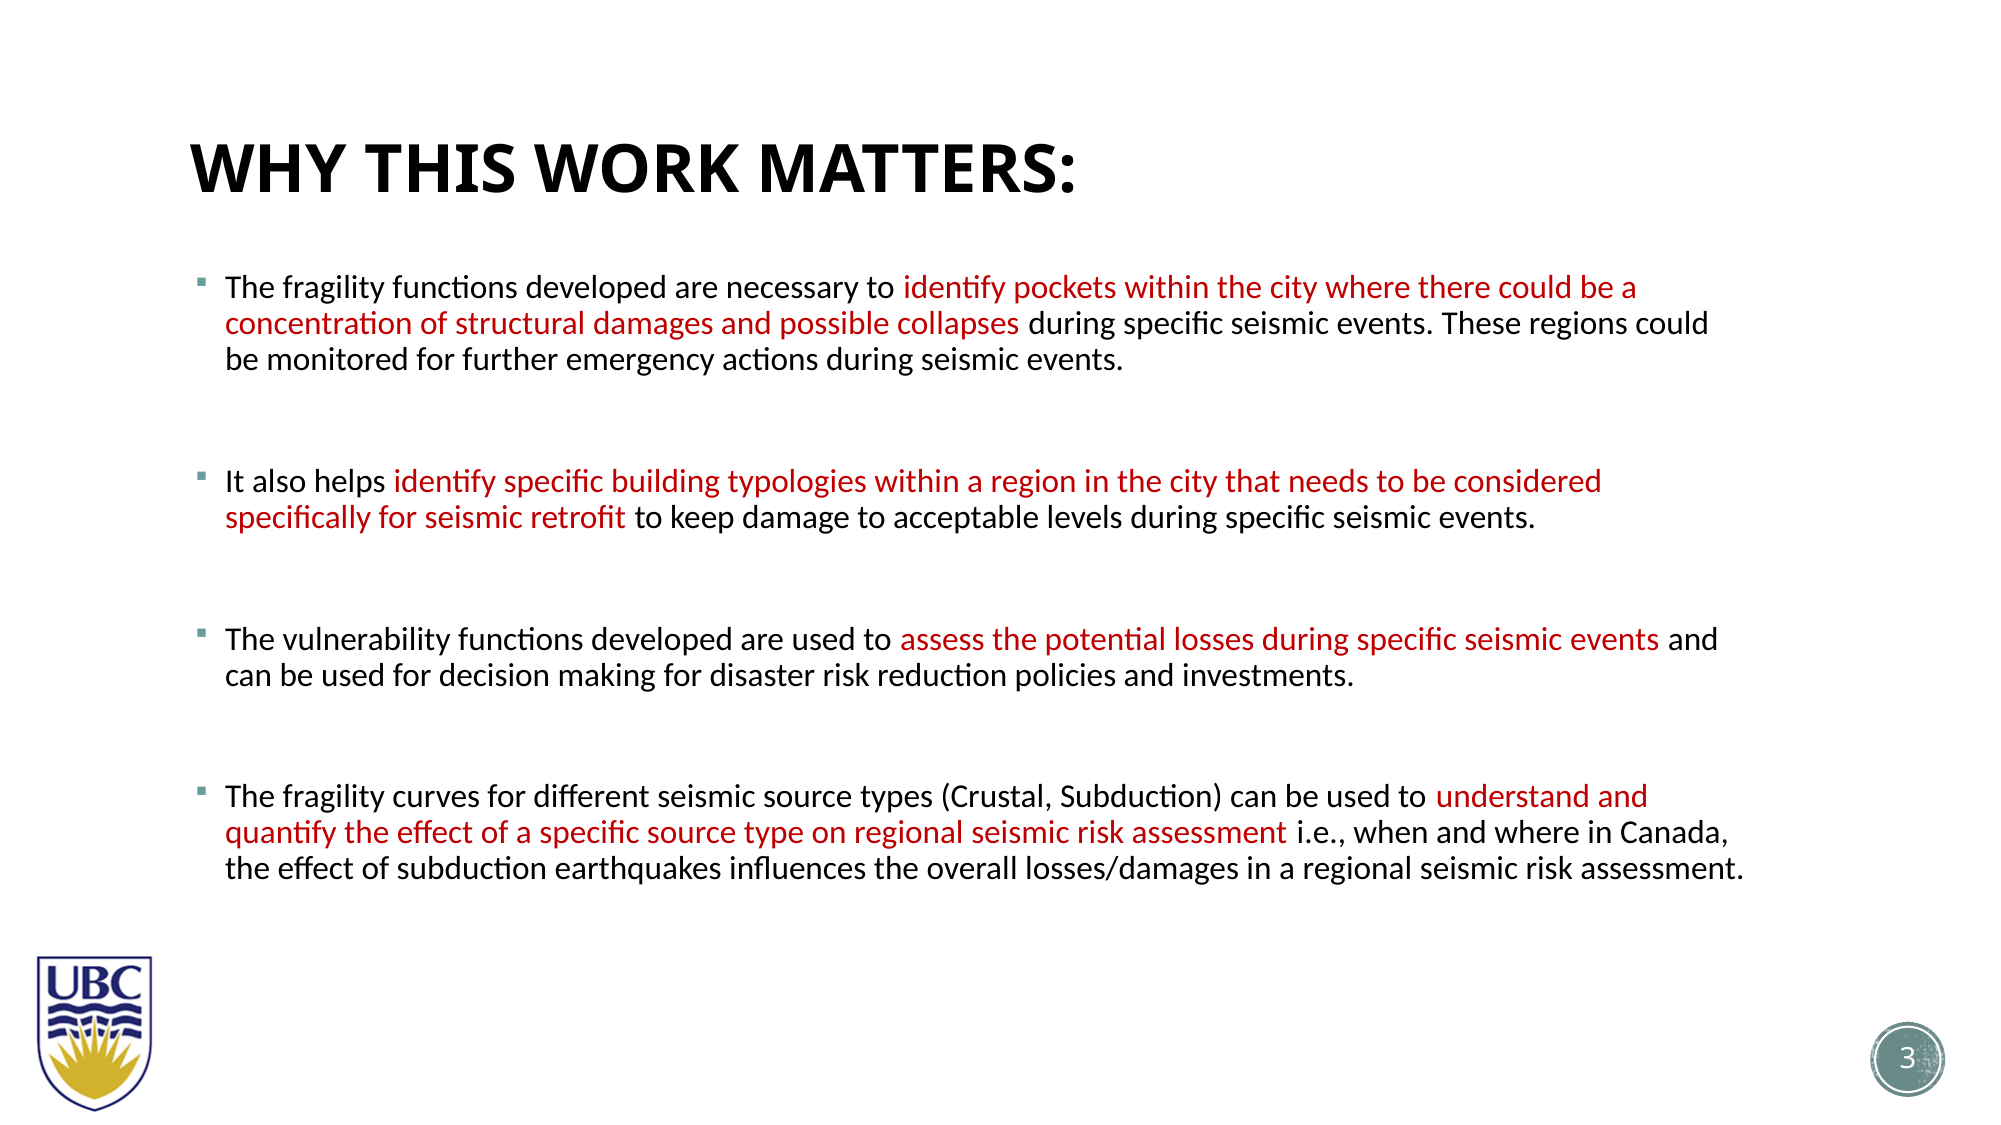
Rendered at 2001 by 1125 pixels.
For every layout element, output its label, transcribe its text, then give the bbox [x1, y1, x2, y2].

picture [3, 943, 186, 1125]
list The fragility functions developed are necessary to identify pockets within the city where there could be a concentration of structural damages and possible collapses during specific seismic events. These regions could be monitored for further emergency actions during seismic events. It also helps identify specific building typologies within a region in the city that needs to be considered specifically for seismic retrofit to keep damage to acceptable levels during specific seismic events. The vulnerability functions developed are used to assess the potential losses during specific seismic events and can be used for decision making for disaster risk reduction policies and investments. The fragility curves for different seismic source types (Crustal, Subduction) can be used to understand and quantify the effect of a specific source type on regional seismic risk assessment i.e., when and where in Canada, the effect of subduction earthquakes influences the overall losses/damages in a regional seismic risk assessment. [180, 262, 1767, 990]
title WHY THIS WORK MATTERS: [175, 79, 1264, 263]
slide_number 3 [1855, 1028, 1961, 1089]
